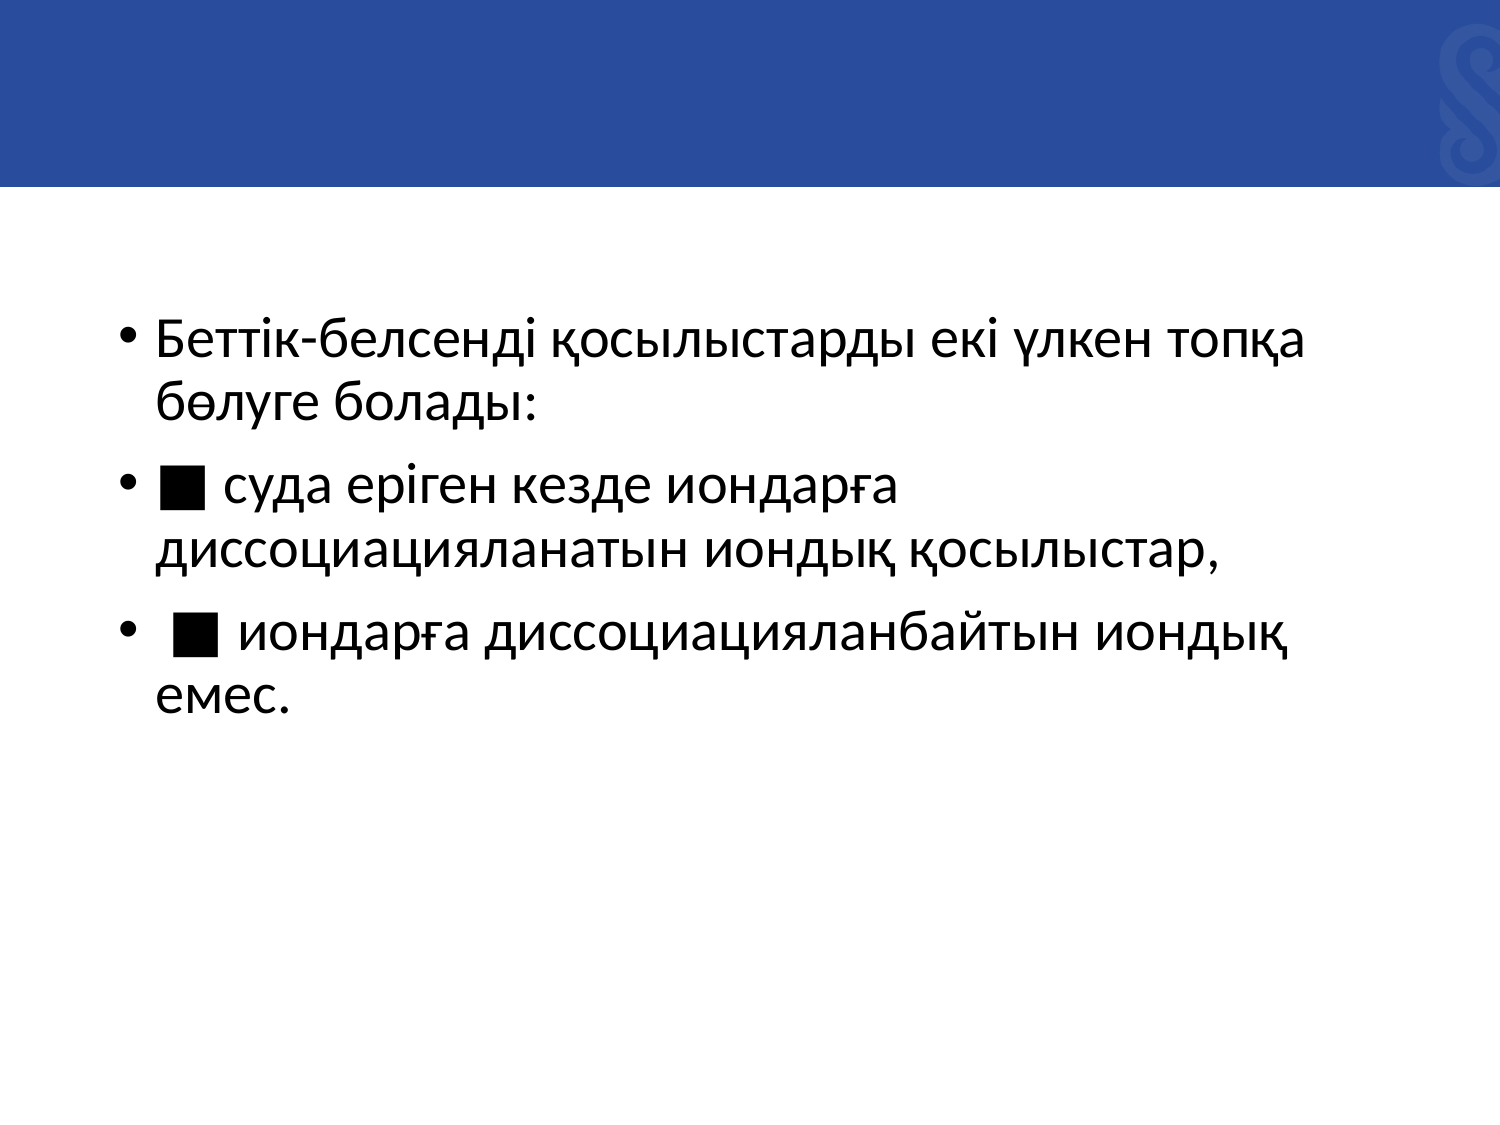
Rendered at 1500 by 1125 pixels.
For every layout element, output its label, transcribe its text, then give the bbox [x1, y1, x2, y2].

picture [0, 0, 1500, 1125]
list Беттік-белсенді қосылыстарды екі үлкен топқа бөлуге болады: ■ суда еріген кезде иондарға диссоциацияланатын иондық қосылыстар, ■ иондарға диссоциацияланбайтын иондық емес. [103, 299, 1397, 1014]
